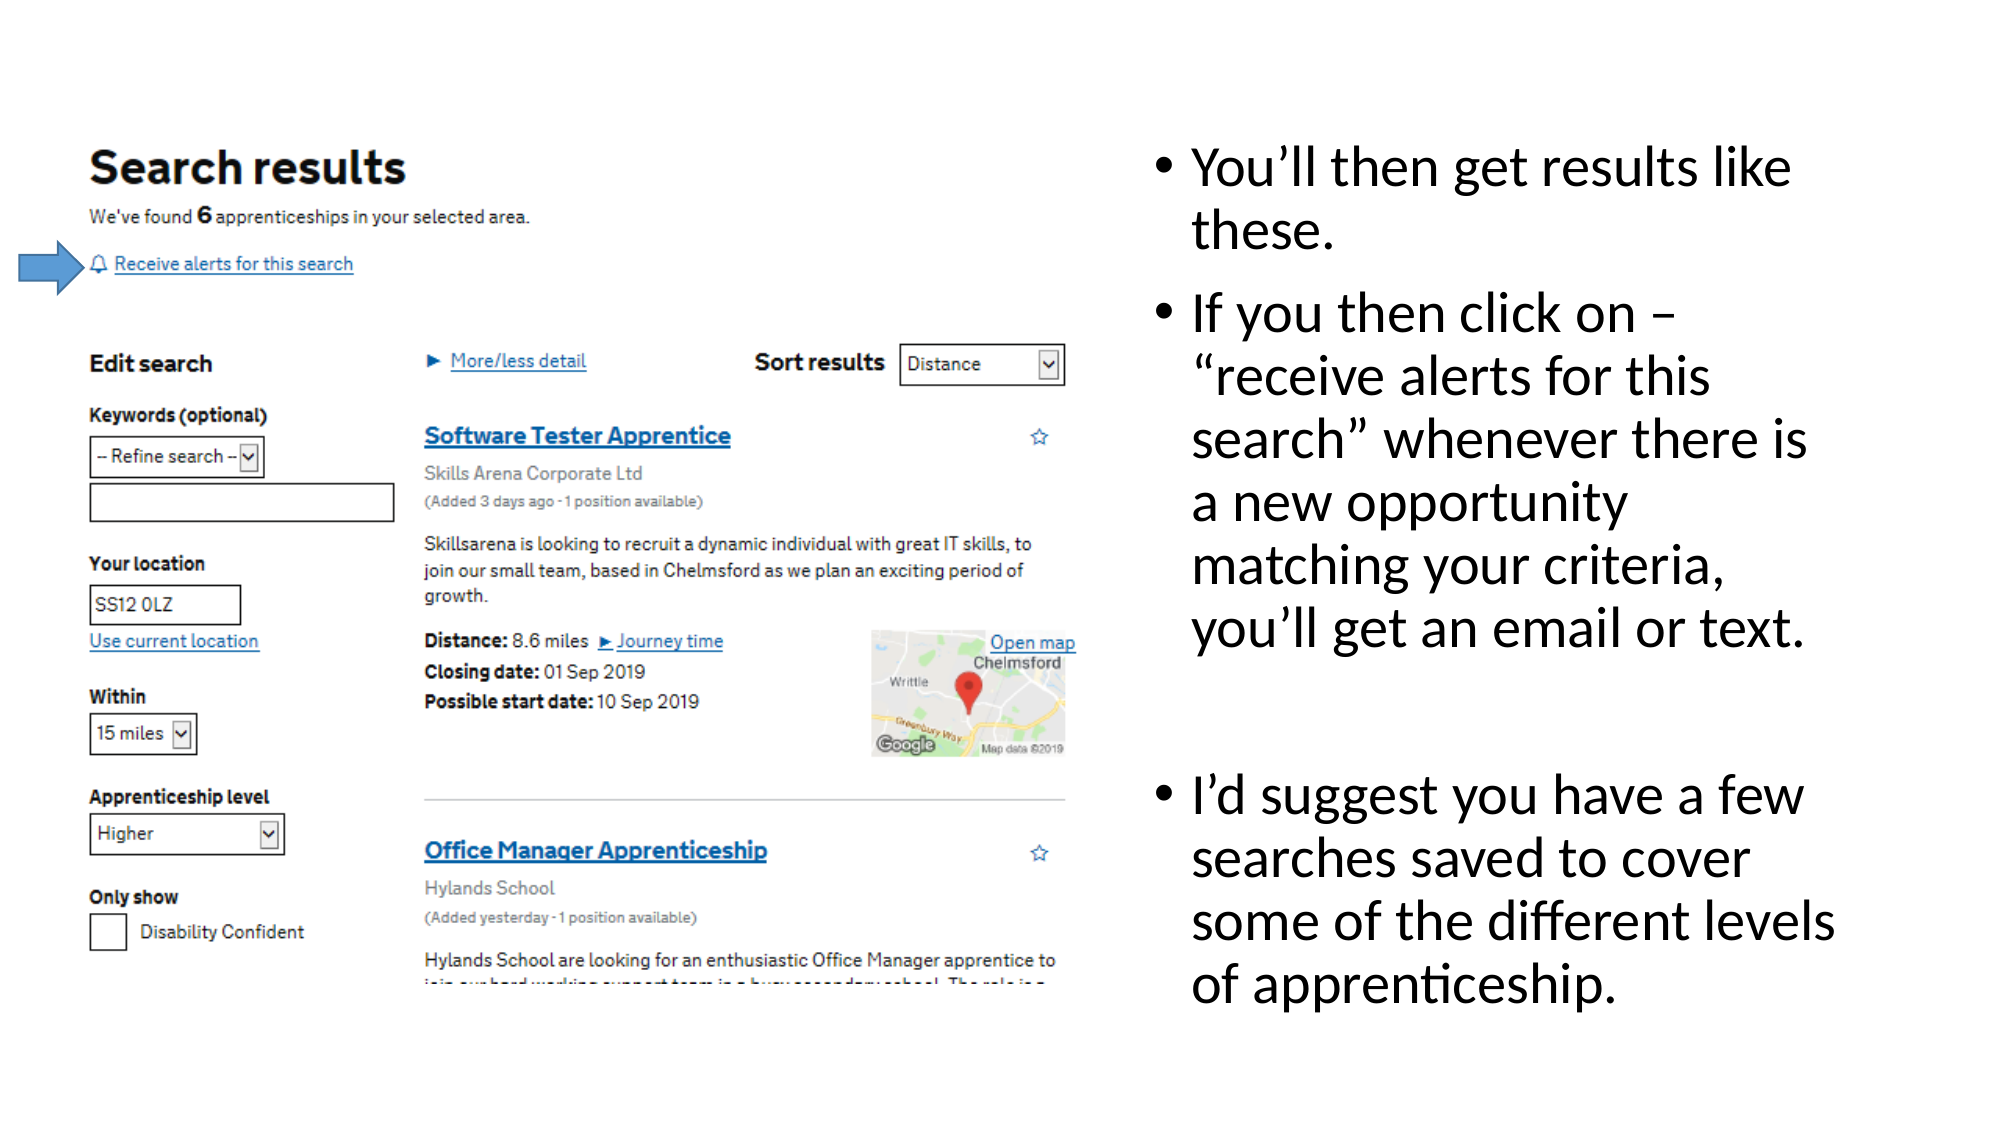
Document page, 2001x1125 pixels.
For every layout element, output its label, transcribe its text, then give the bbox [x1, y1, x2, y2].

list You’ll then get results like these. If you then click on – “receive alerts for this search” whenever there is a new opportunity matching your criteria, you’ll get an email or text. I’d suggest you have a few searches saved to cover some of the different levels of apprenticeship. [1138, 128, 1863, 1076]
text_box [18, 239, 68, 297]
picture [68, 128, 1139, 984]
